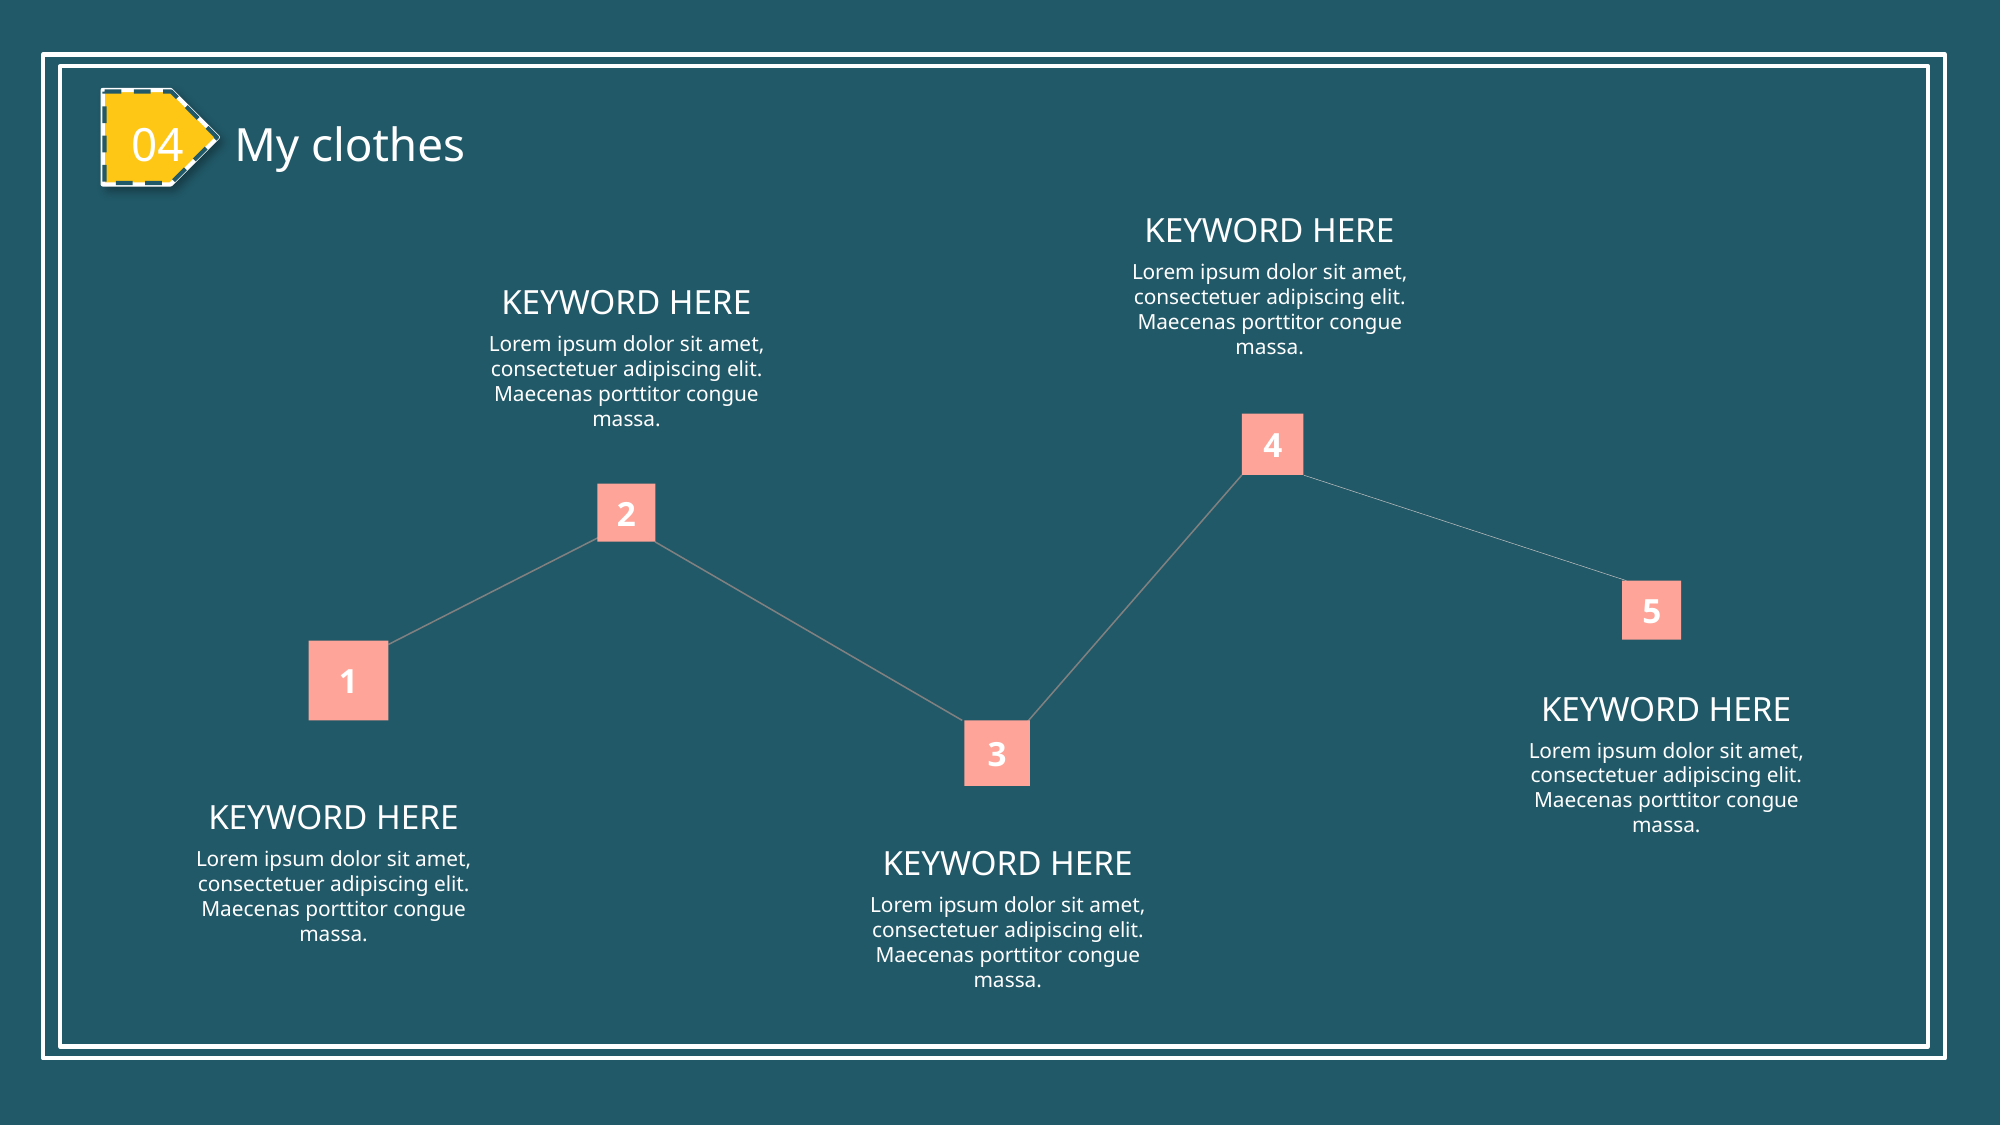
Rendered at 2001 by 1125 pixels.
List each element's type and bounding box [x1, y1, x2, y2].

text_box [100, 89, 599, 185]
text_box [333, 274, 920, 440]
text_box [1373, 680, 1960, 847]
text_box [714, 834, 1301, 1001]
text_box [976, 201, 1563, 368]
text_box [308, 413, 1682, 787]
text_box [40, 788, 627, 955]
